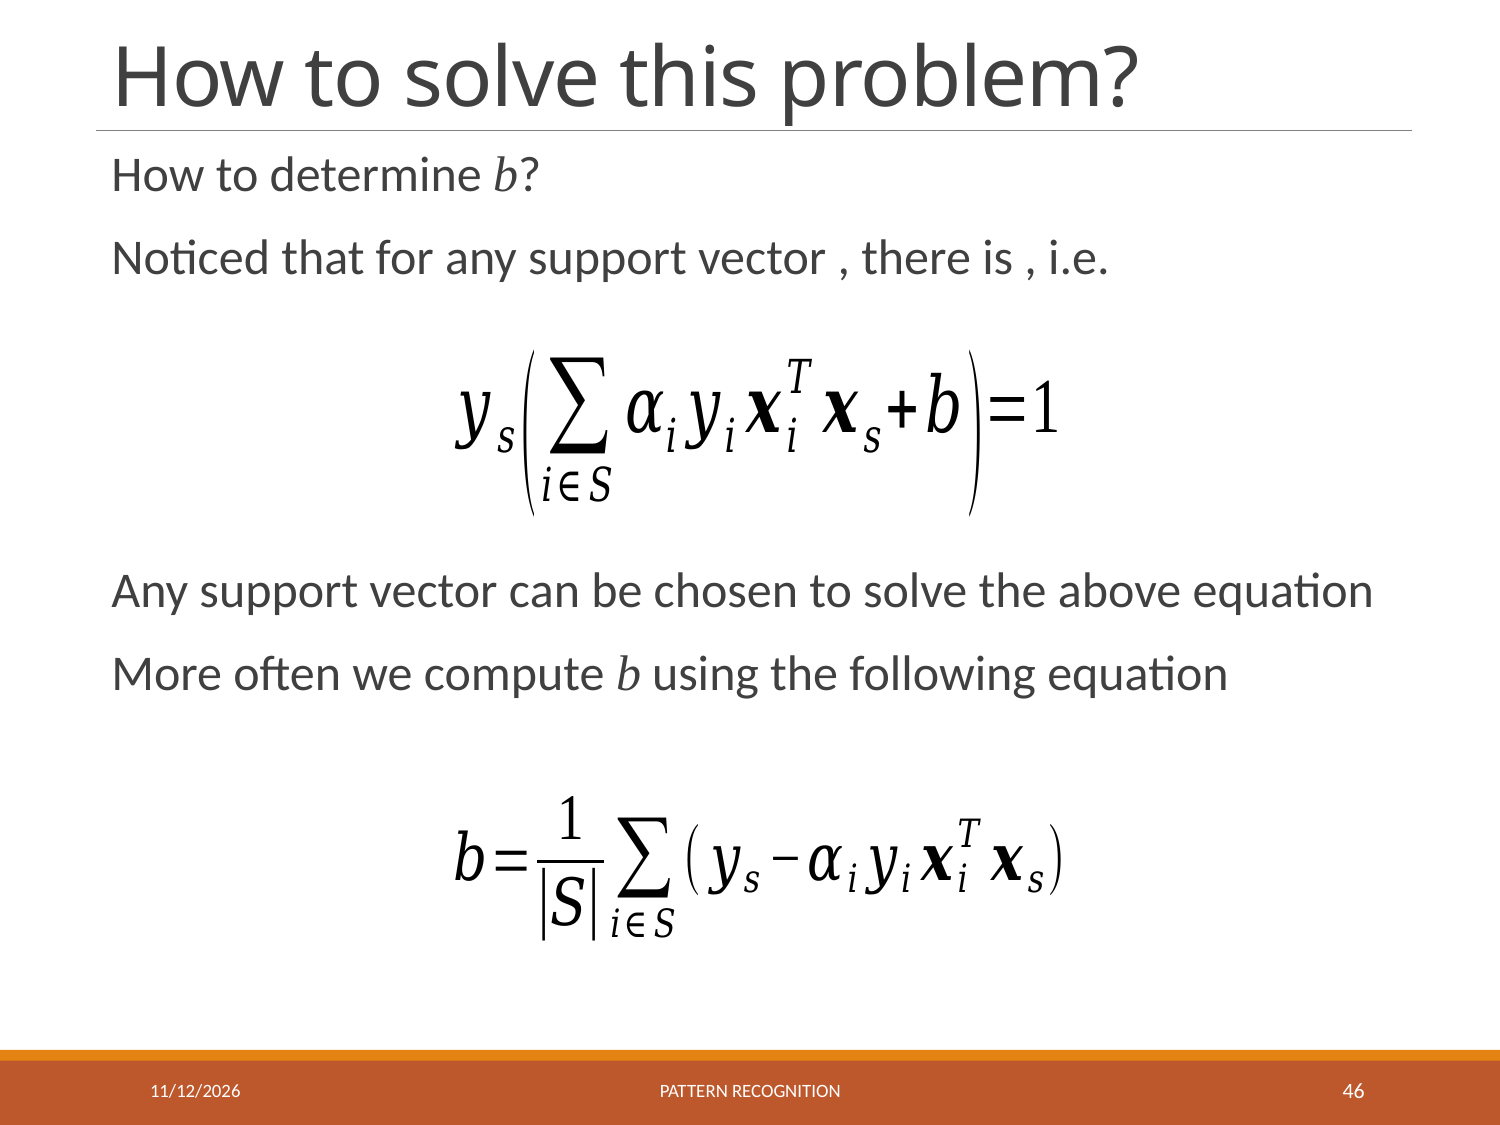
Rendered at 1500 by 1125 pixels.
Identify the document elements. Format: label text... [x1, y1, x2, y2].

slide_number 46 [1218, 1059, 1380, 1120]
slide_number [135, 1059, 440, 1120]
title How to solve this problem? [96, 19, 1413, 131]
footer Pattern recognition [453, 1059, 1047, 1120]
